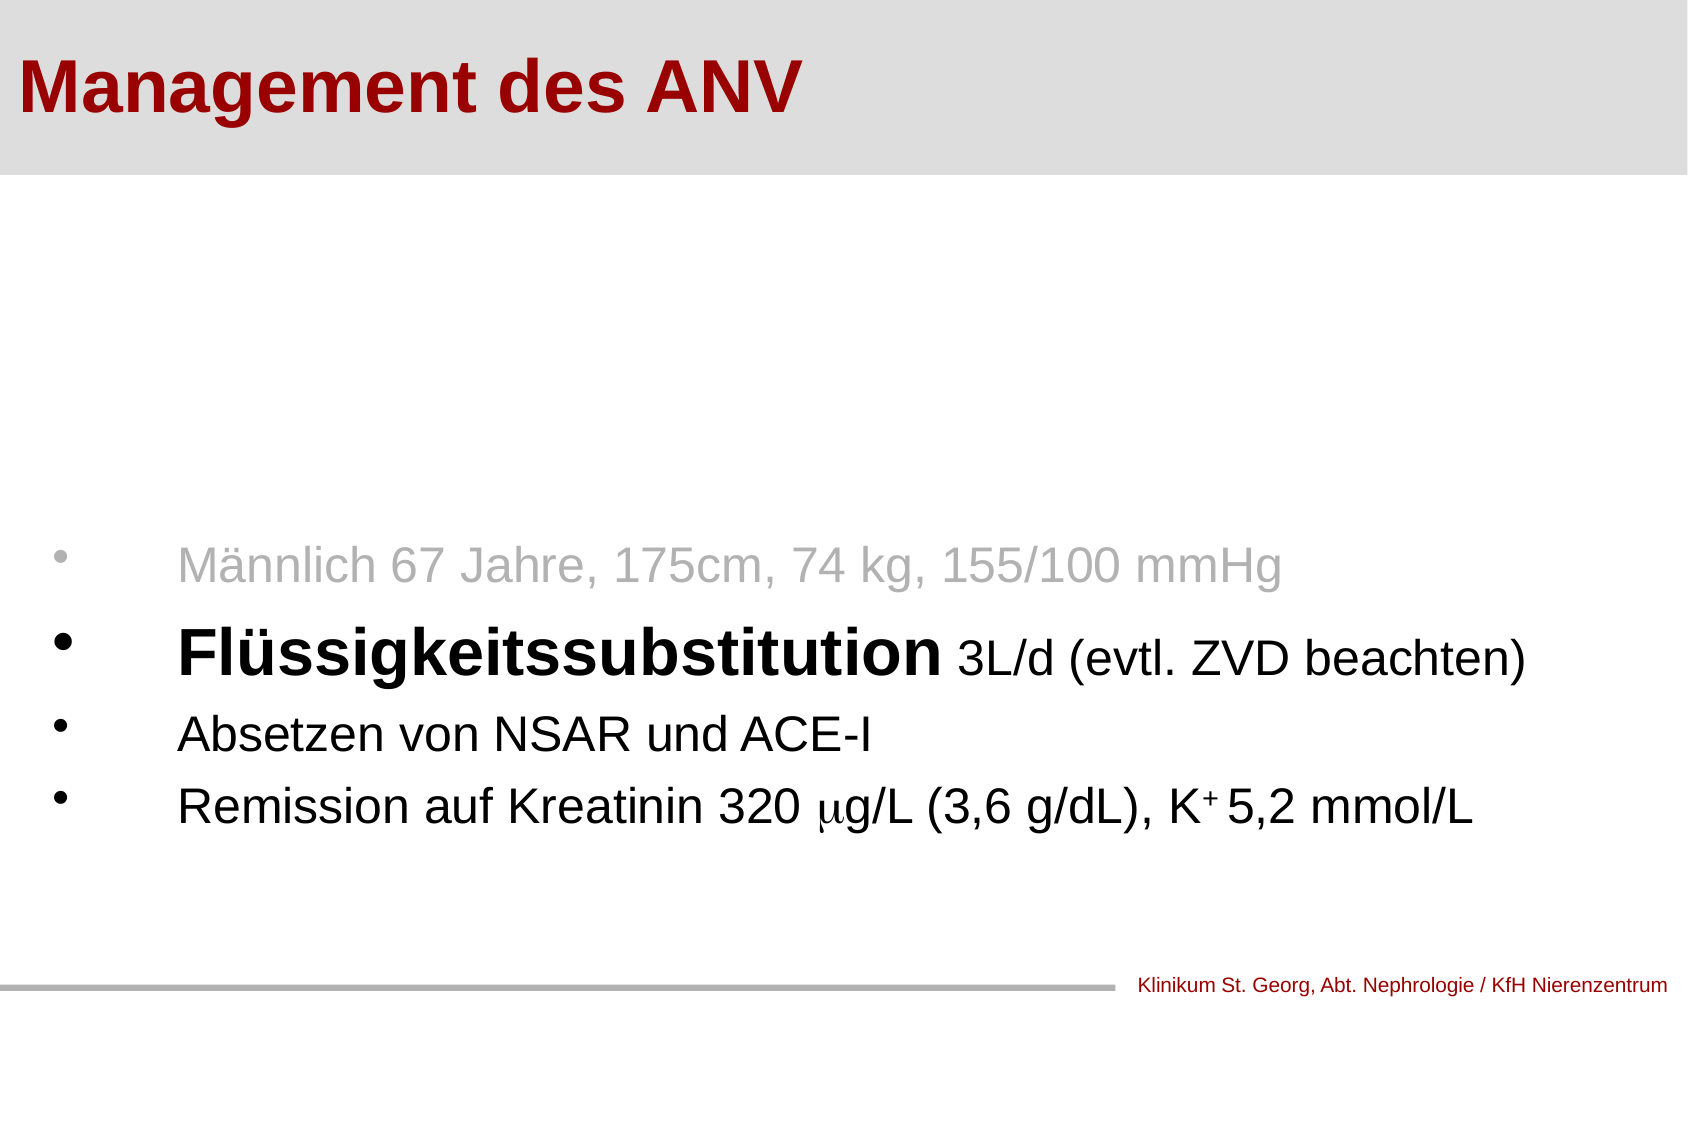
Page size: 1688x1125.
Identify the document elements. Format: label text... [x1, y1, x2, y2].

text_box Männlich 67 Jahre, 175cm, 74 kg, 155/100 mmHg Flüssigkeitssubstitution 3L/d (evtl. ZVD beachten) Absetzen von NSAR und ACE-I Remission auf Kreatinin 320 g/L (3,6 g/dL), K+ 5,2 mmol/L [37, 524, 1638, 842]
title Management des ANV [3, 7, 1530, 158]
